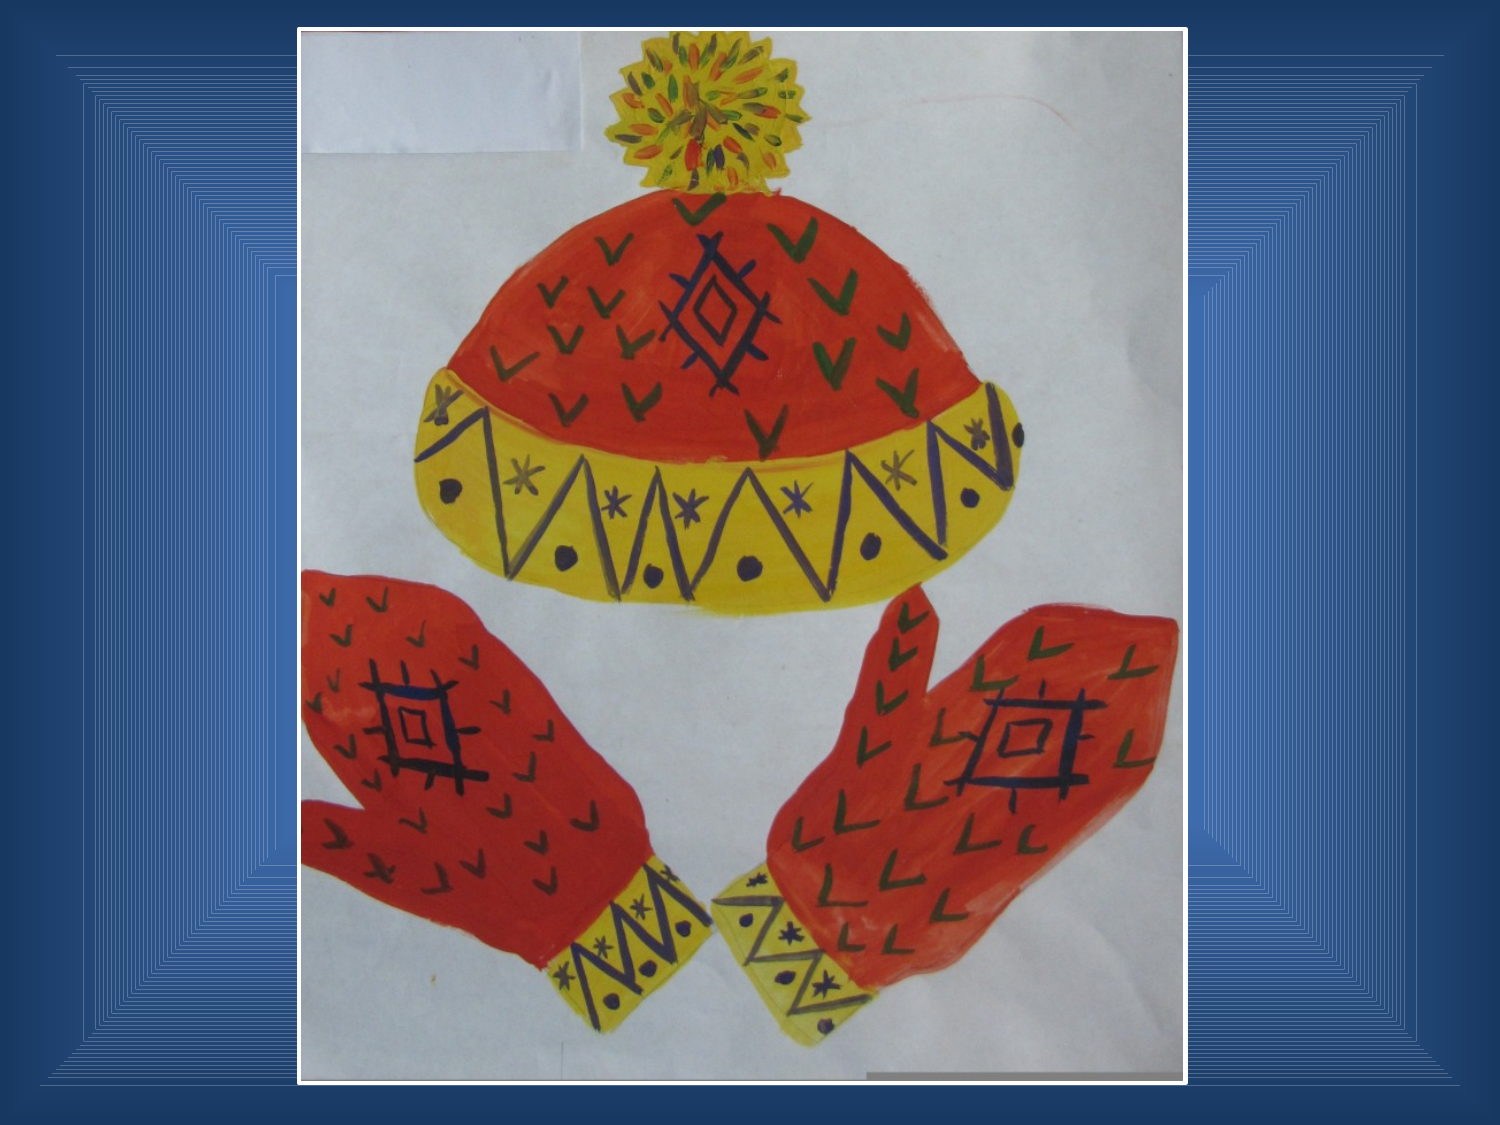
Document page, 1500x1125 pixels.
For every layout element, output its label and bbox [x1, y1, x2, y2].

picture [300, 30, 1184, 1082]
